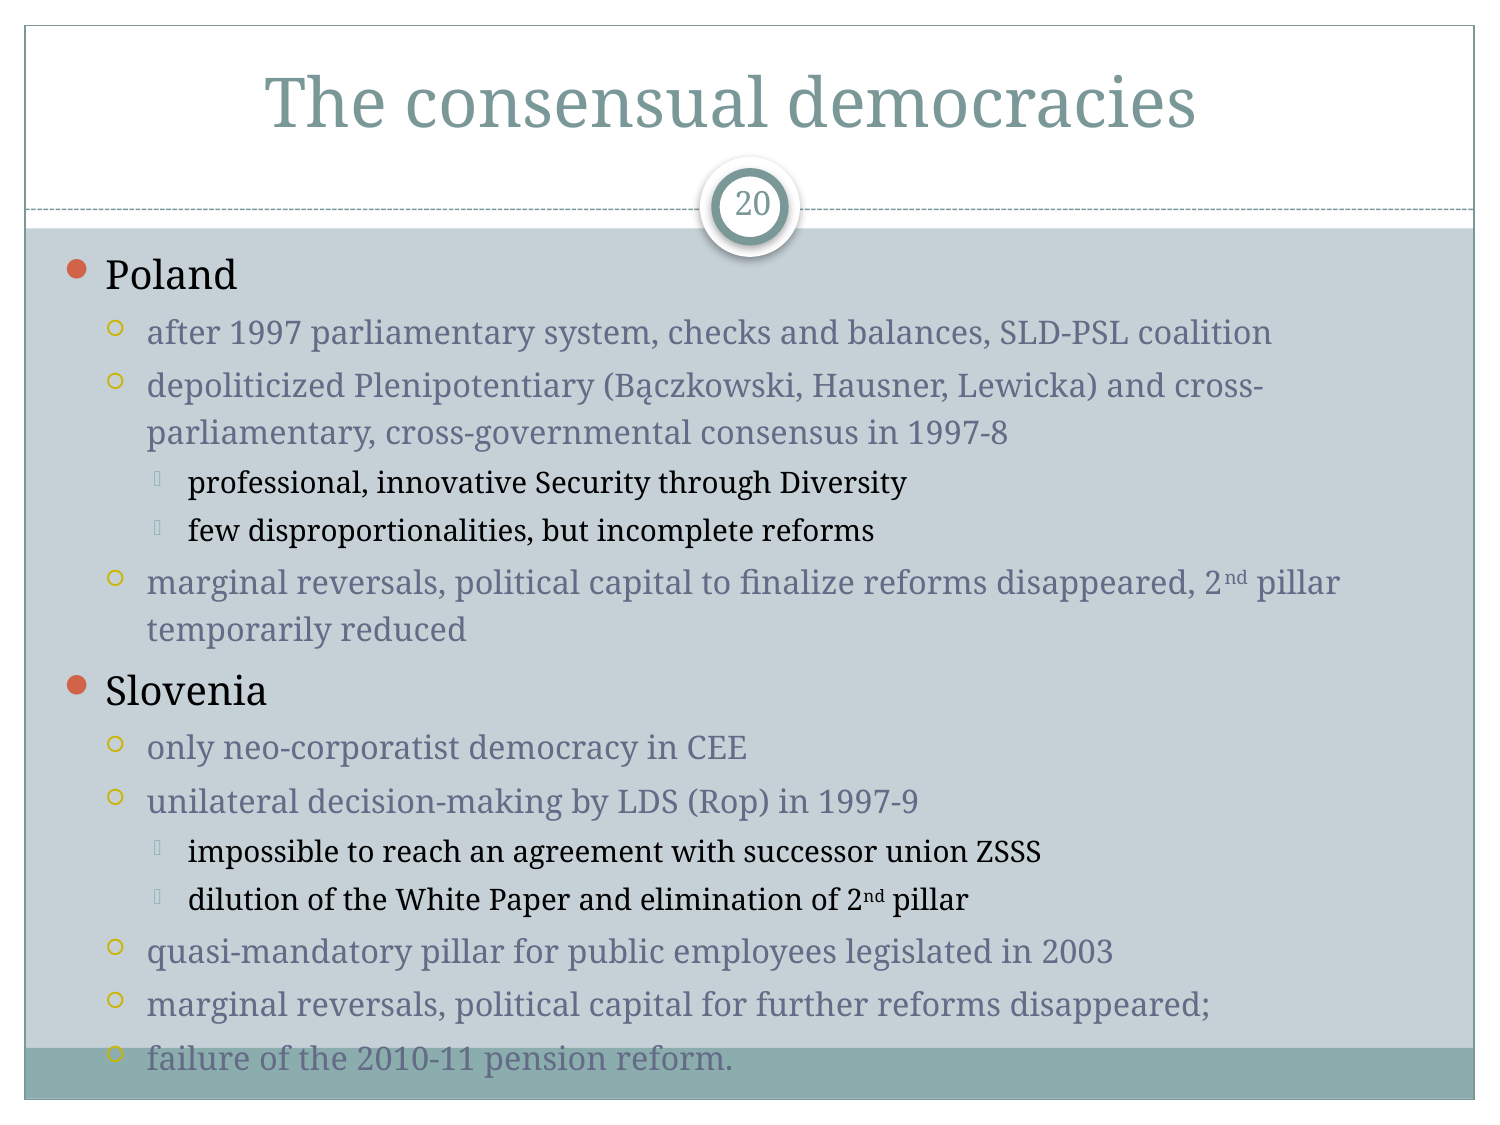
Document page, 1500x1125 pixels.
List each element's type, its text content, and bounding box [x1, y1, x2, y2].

list Poland after 1997 parliamentary system, checks and balances, SLD-PSL coalition depoliticized Plenipotentiary (Bączkowski, Hausner, Lewicka) and cross-parliamentary, cross-governmental consensus in 1997-8 professional, innovative Security through Diversity few disproportionalities, but incomplete reforms marginal reversals, political capital to finalize reforms disappeared, 2nd pillar temporarily reduced Slovenia only neo-corporatist democracy in CEE unilateral decision-making by LDS (Rop) in 1997-9 impossible to reach an agreement with successor union ZSSS dilution of the White Paper and elimination of 2nd pillar quasi-mandatory pillar for public employees legislated in 2003 marginal reversals, political capital for further reforms disappeared; failure of the 2010-11 pension reform. [49, 232, 1445, 1094]
slide_number 20 [715, 168, 791, 232]
title The consensual democracies [49, 37, 1450, 162]
